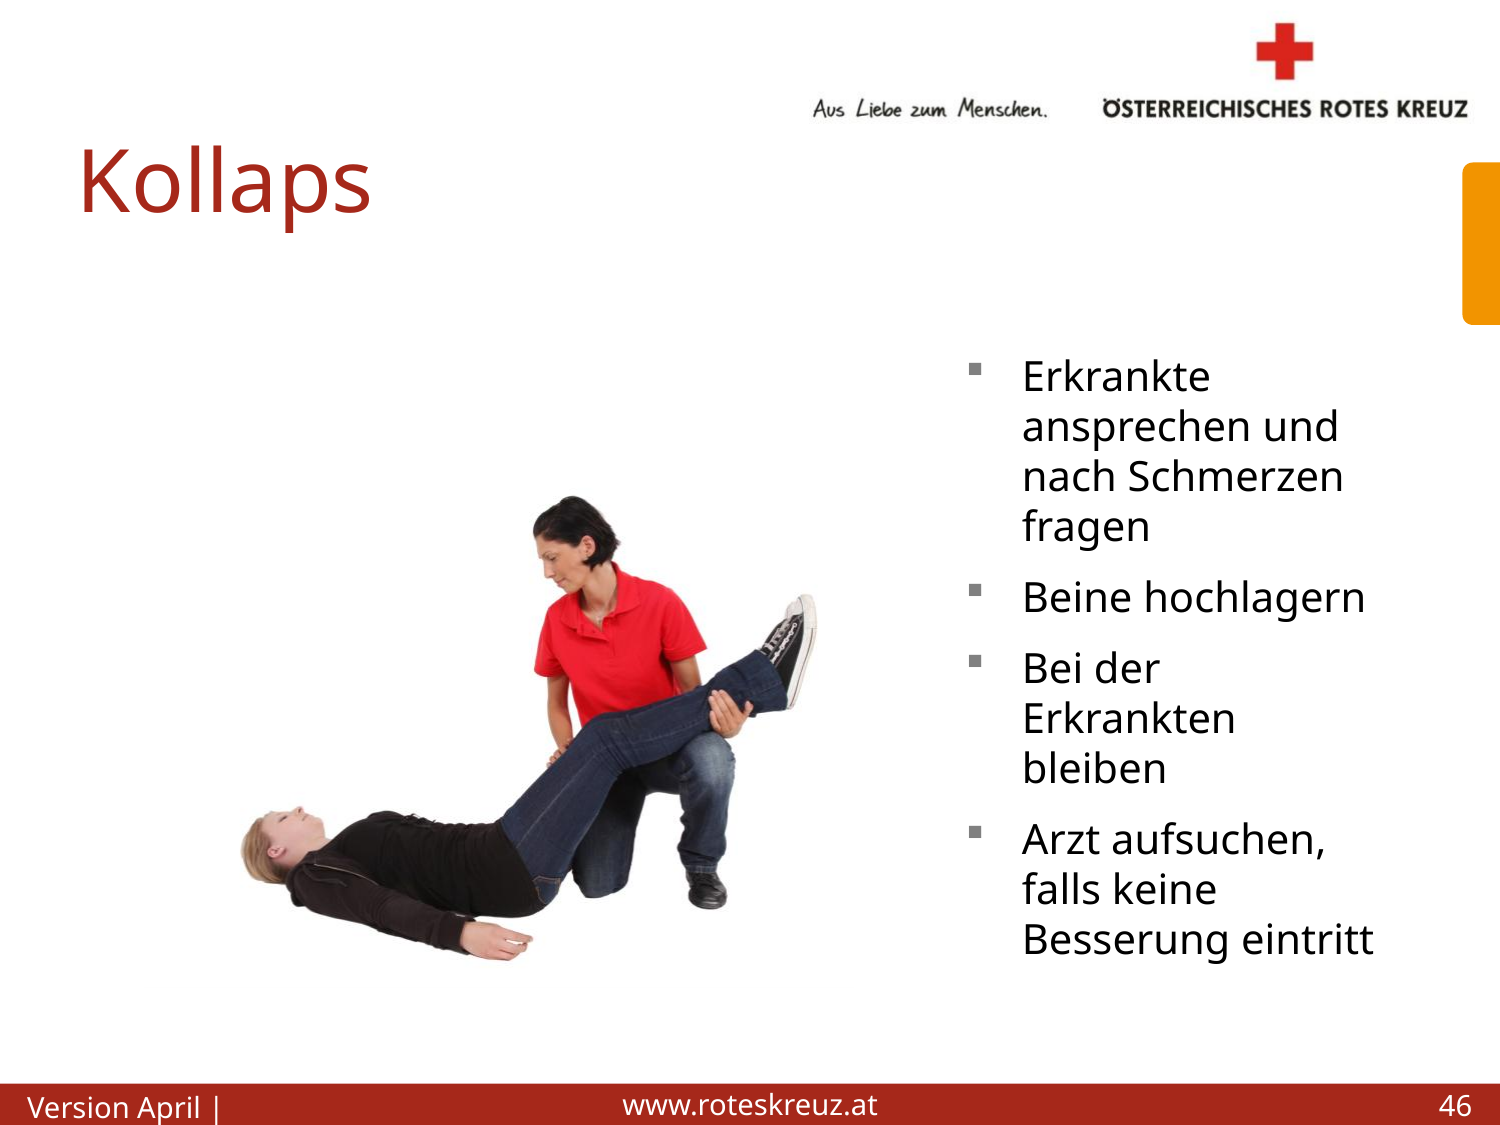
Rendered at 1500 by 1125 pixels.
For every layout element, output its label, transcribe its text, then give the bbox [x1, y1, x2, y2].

list Erkrankte ansprechen und nach Schmerzen fragen Beine hochlagern Bei der Erkrankten bleiben Arzt aufsuchen, falls keine Besserung eintritt [965, 349, 1377, 1025]
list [144, 455, 854, 988]
title Kollaps [76, 125, 1353, 333]
picture [785, 0, 1495, 146]
text_box [1462, 162, 1500, 325]
slide_number 46 [1174, 1079, 1488, 1125]
